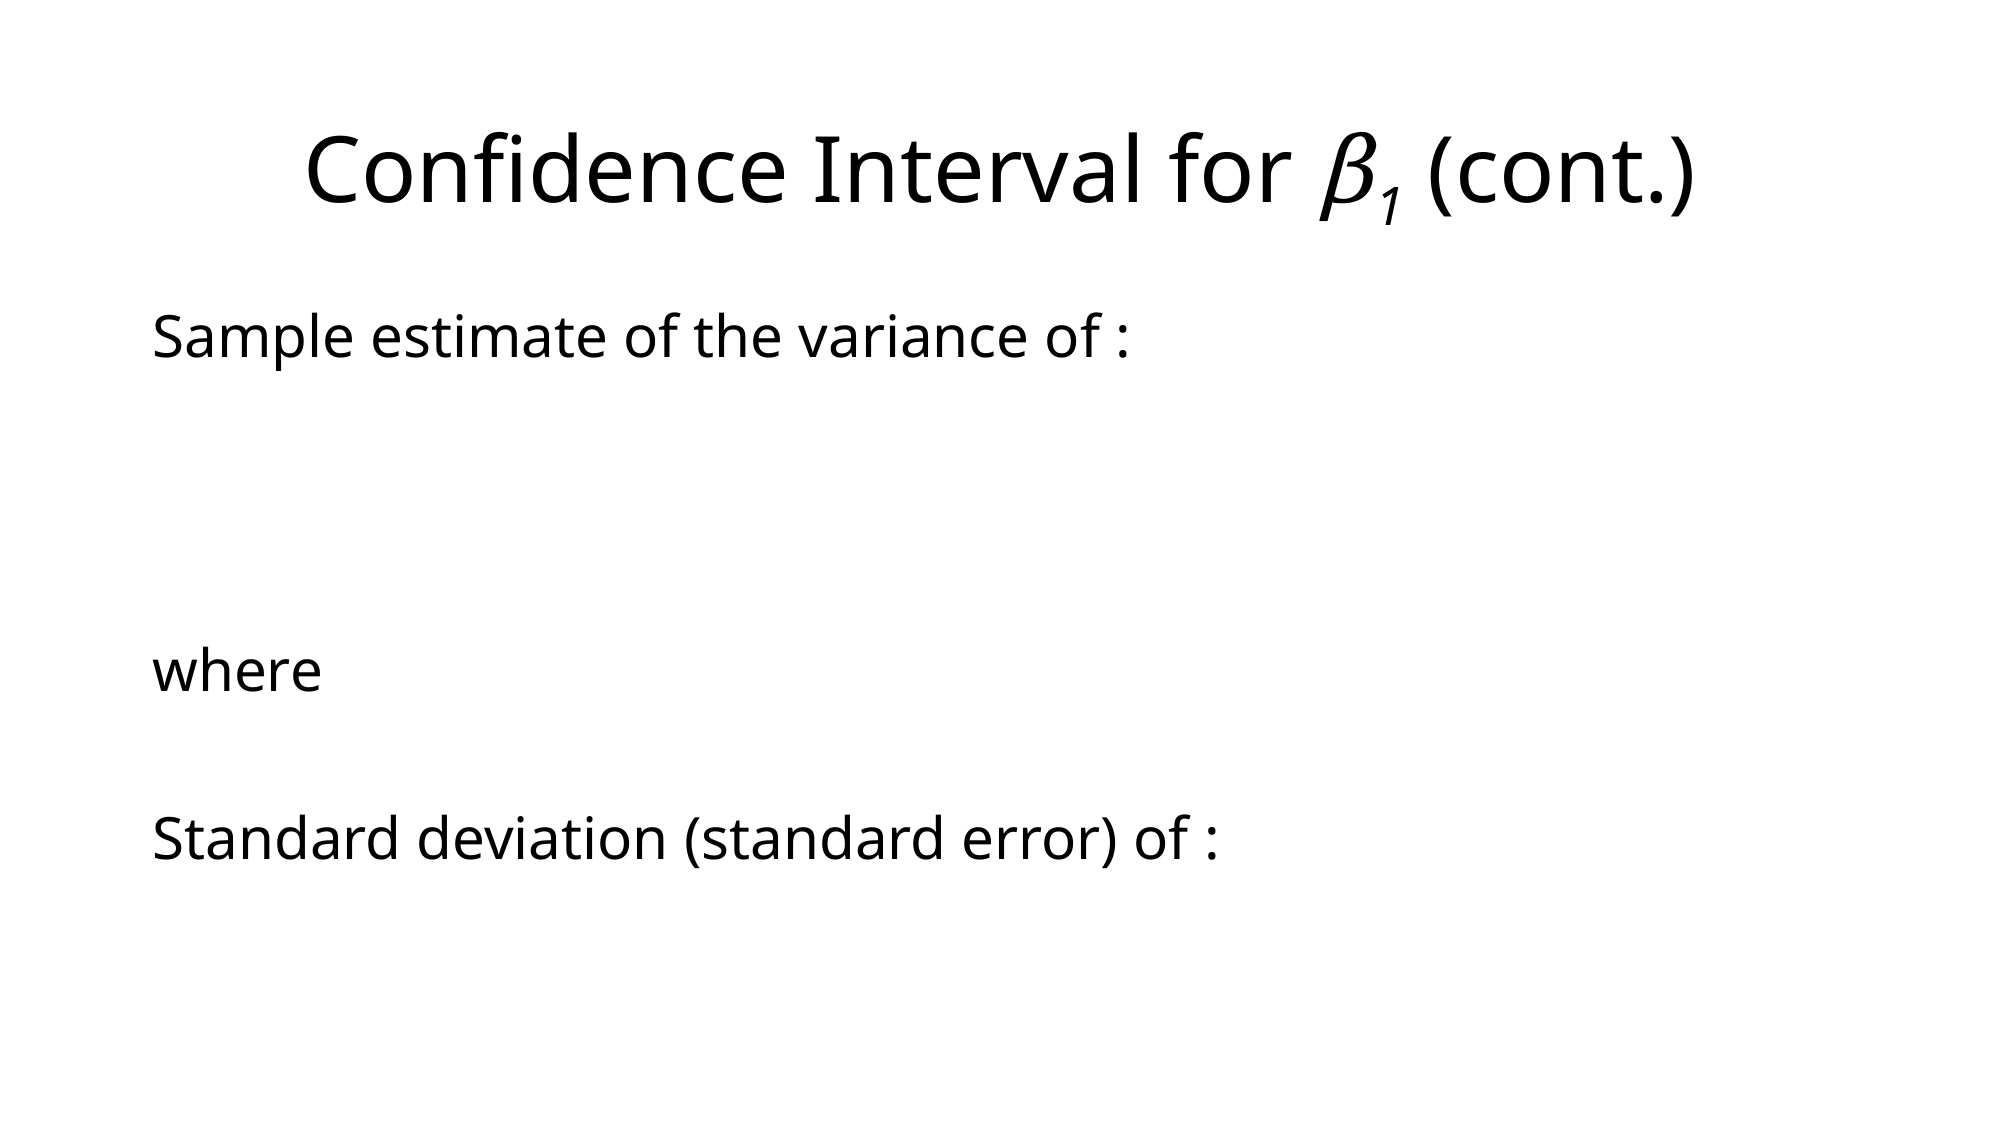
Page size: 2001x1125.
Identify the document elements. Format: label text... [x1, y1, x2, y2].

title Confidence Interval for β1 (cont.) [137, 59, 1863, 278]
